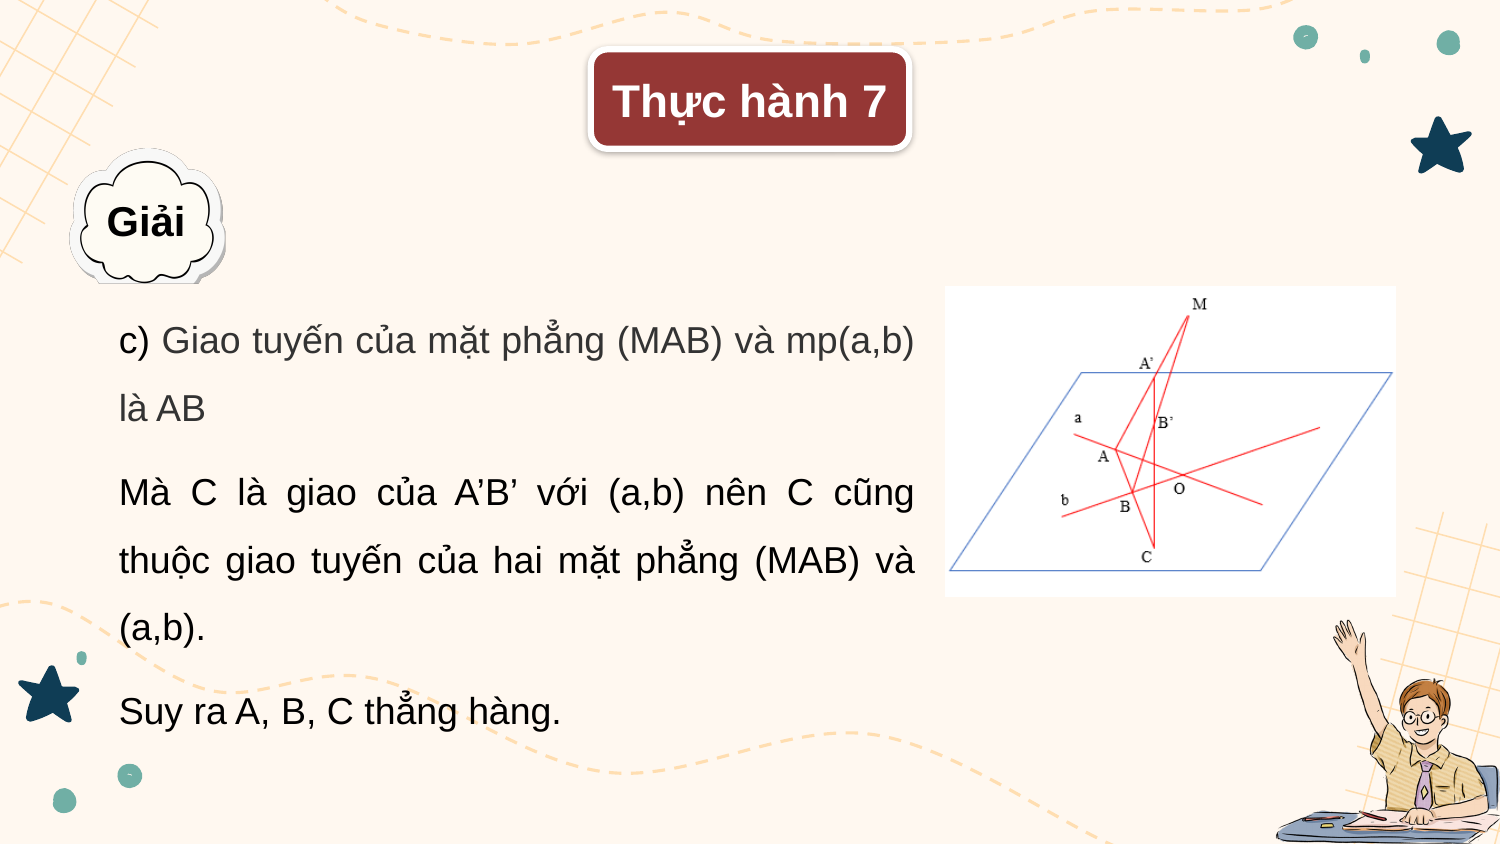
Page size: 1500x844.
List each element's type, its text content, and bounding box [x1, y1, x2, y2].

picture [1273, 618, 1500, 844]
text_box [43, 148, 253, 287]
text_box Thực hành 7 [590, 49, 910, 149]
text_box c) Giao tuyến của mặt phẳng (MAB) và mp(a,b) là AB Mà C là giao của A’B’ với (a,b) nên C cũng thuộc giao tuyến của hai mặt phẳng (MAB) và (a,b). Suy ra A, B, C thẳng hàng. [103, 286, 930, 740]
picture [945, 286, 1397, 597]
